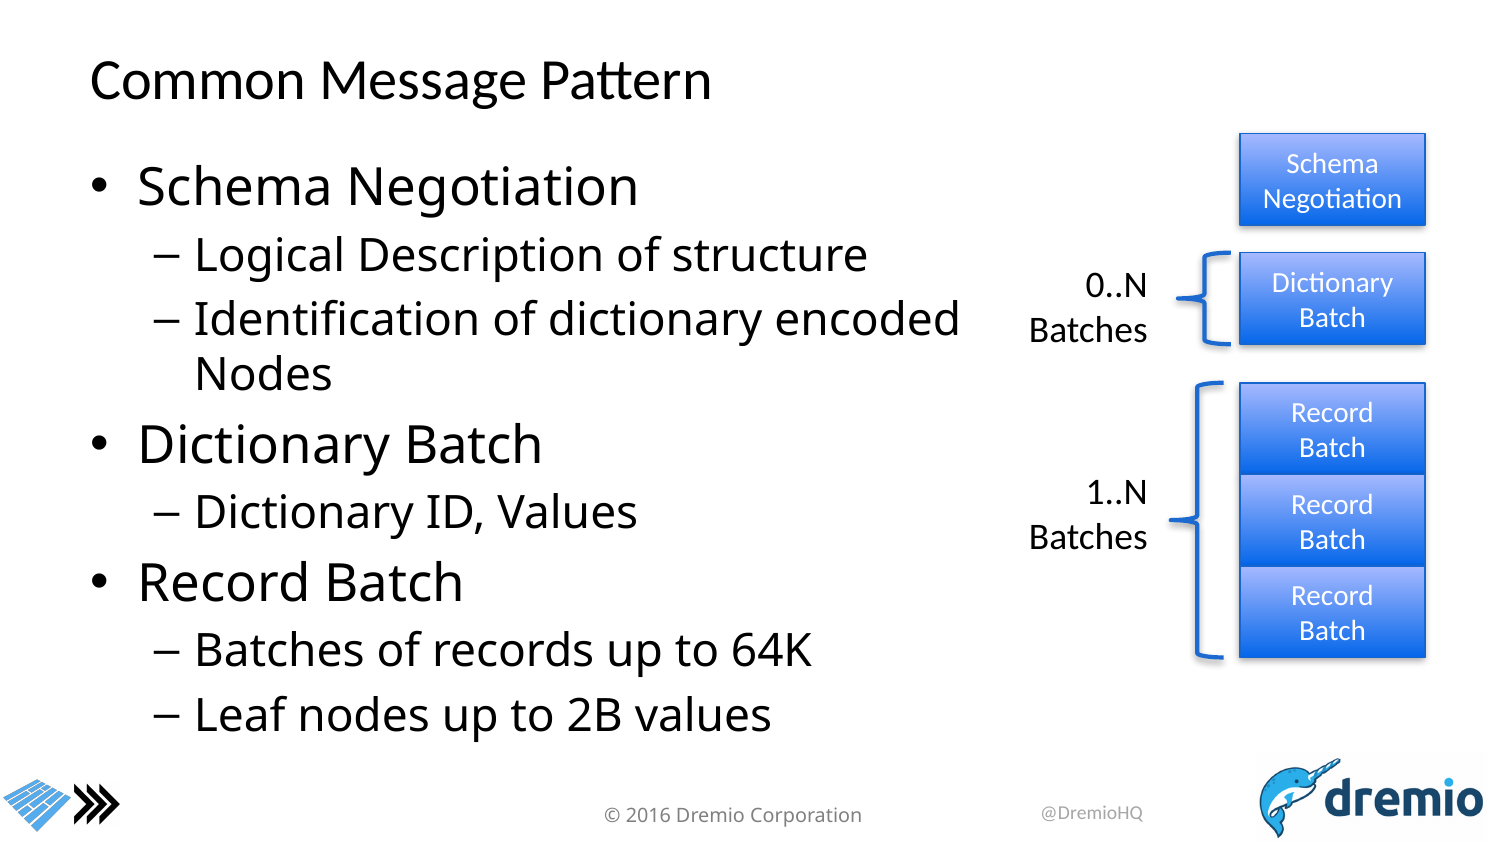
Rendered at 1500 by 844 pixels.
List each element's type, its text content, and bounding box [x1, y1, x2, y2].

text_box Record Batch [1239, 565, 1426, 658]
text_box Record Batch [1239, 382, 1426, 474]
text_box 1..N Batches [969, 459, 1163, 565]
text_box 0..N Batches [969, 252, 1163, 358]
text_box [1175, 250, 1231, 347]
picture [1256, 751, 1488, 842]
title Common Message Pattern [75, 33, 1425, 118]
text_box Schema Negotiation [1239, 133, 1426, 226]
text_box [1168, 380, 1224, 660]
picture [74, 781, 120, 827]
text_box Dictionary Batch [1239, 252, 1426, 345]
text_box Record Batch [1239, 474, 1426, 565]
list Schema Negotiation Logical Description of structure Identification of dictionary encoded Nodes Dictionary Batch Dictionary ID, Values Record Batch Batches of records up to 64K Leaf nodes up to 2B values [75, 145, 1006, 754]
